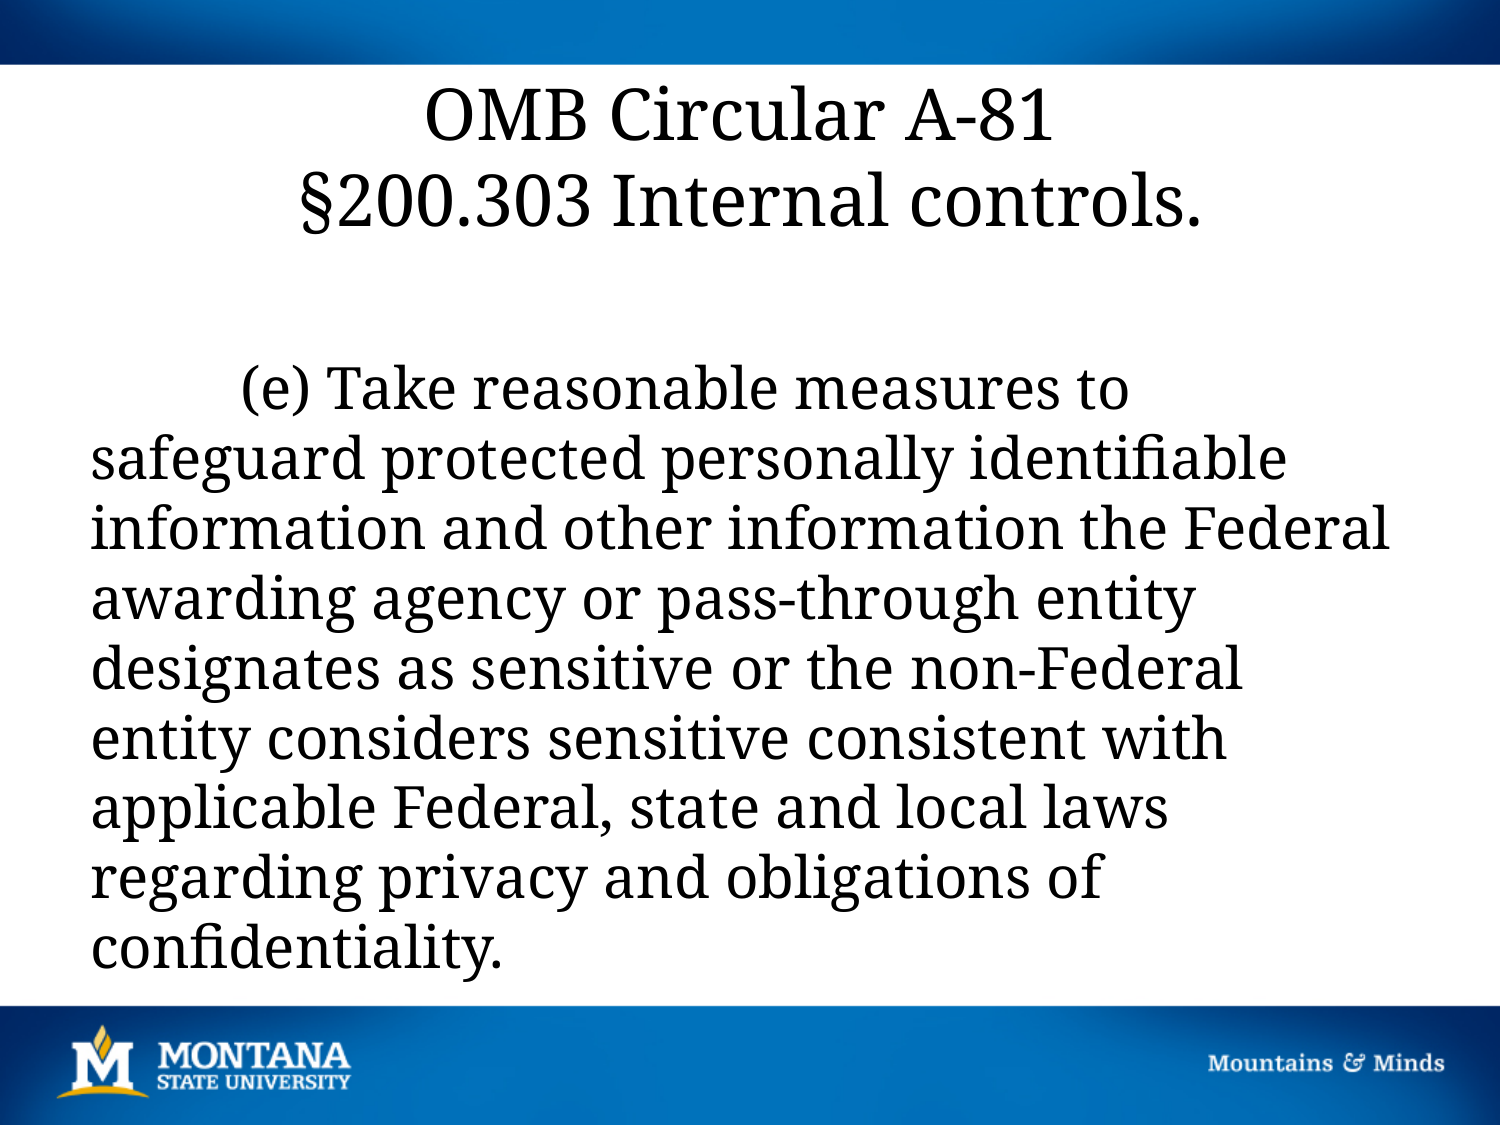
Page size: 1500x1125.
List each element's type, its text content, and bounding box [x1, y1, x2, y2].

list (e) Take reasonable measures to safeguard protected personally identifiable information and other information the Federal awarding agency or pass-through entity designates as sensitive or the non-Federal entity considers sensitive consistent with applicable Federal, state and local laws regarding privacy and obligations of confidentiality. [75, 262, 1425, 1005]
picture [0, 0, 1500, 1125]
title OMB Circular A-81 §200.303 Internal controls. [75, 61, 1425, 249]
